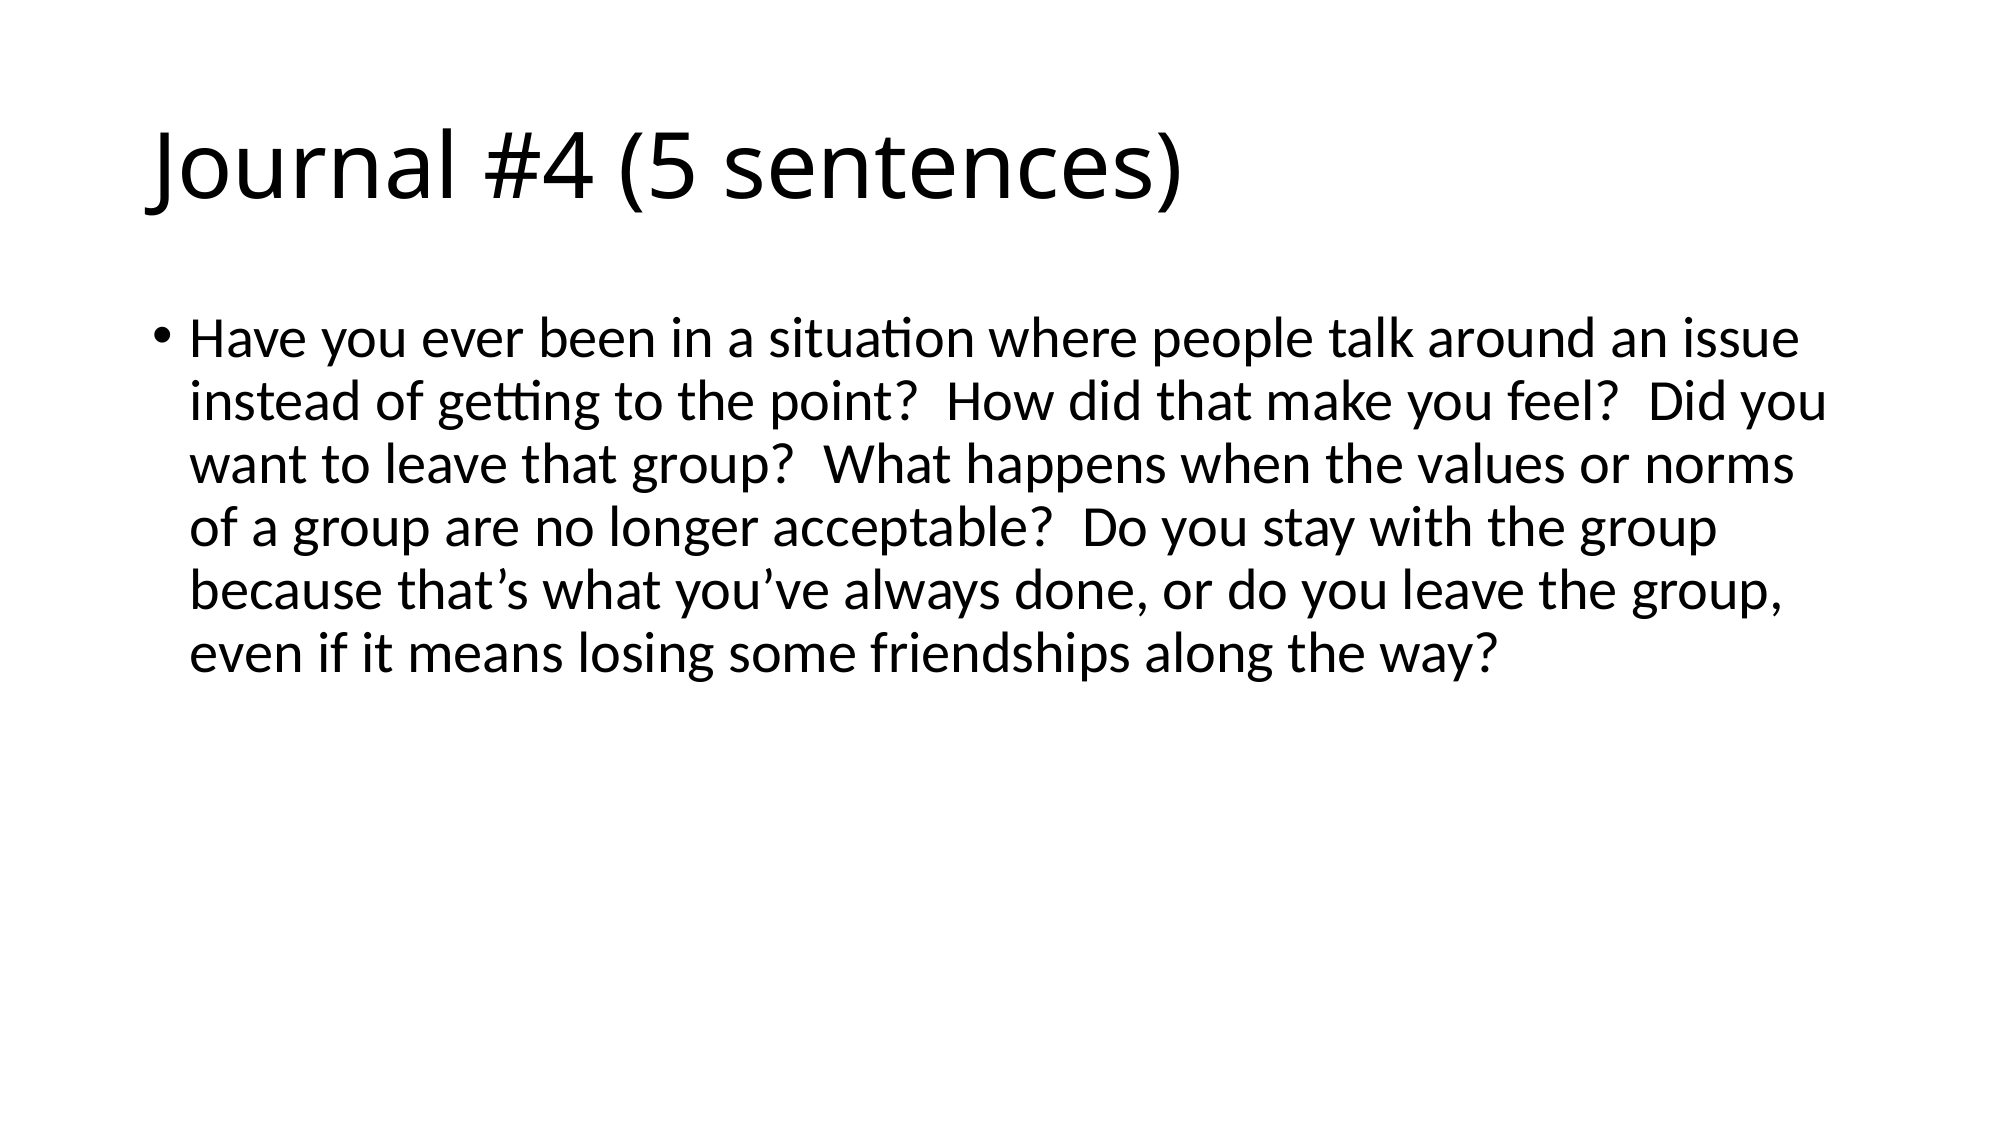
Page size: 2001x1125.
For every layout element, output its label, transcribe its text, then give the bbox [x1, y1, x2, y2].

list Have you ever been in a situation where people talk around an issue instead of getting to the point? How did that make you feel? Did you want to leave that group? What happens when the values or norms of a group are no longer acceptable? Do you stay with the group because that’s what you’ve always done, or do you leave the group, even if it means losing some friendships along the way? [137, 299, 1863, 1014]
title Journal #4 (5 sentences) [137, 59, 1863, 278]
